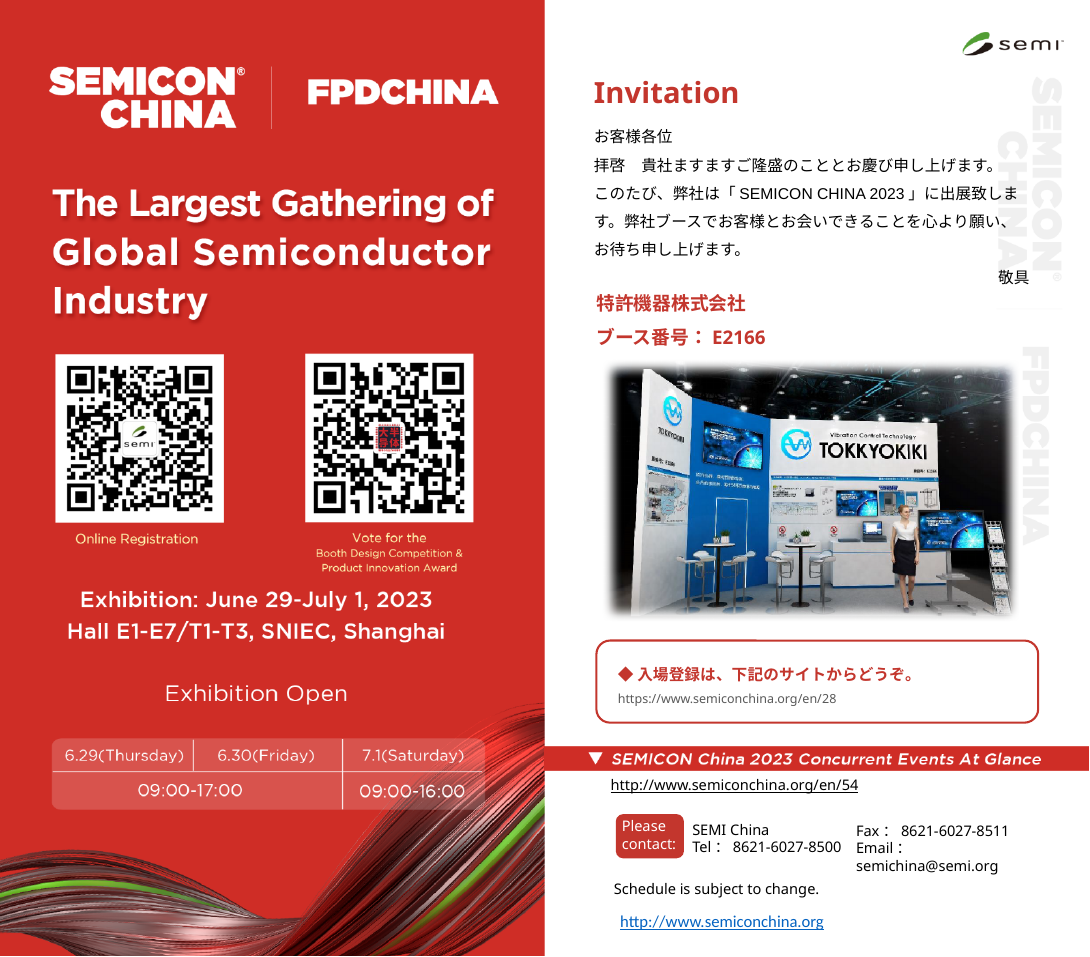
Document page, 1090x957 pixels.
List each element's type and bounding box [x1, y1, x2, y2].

picture [0, 0, 1089, 956]
text_box [607, 809, 700, 861]
